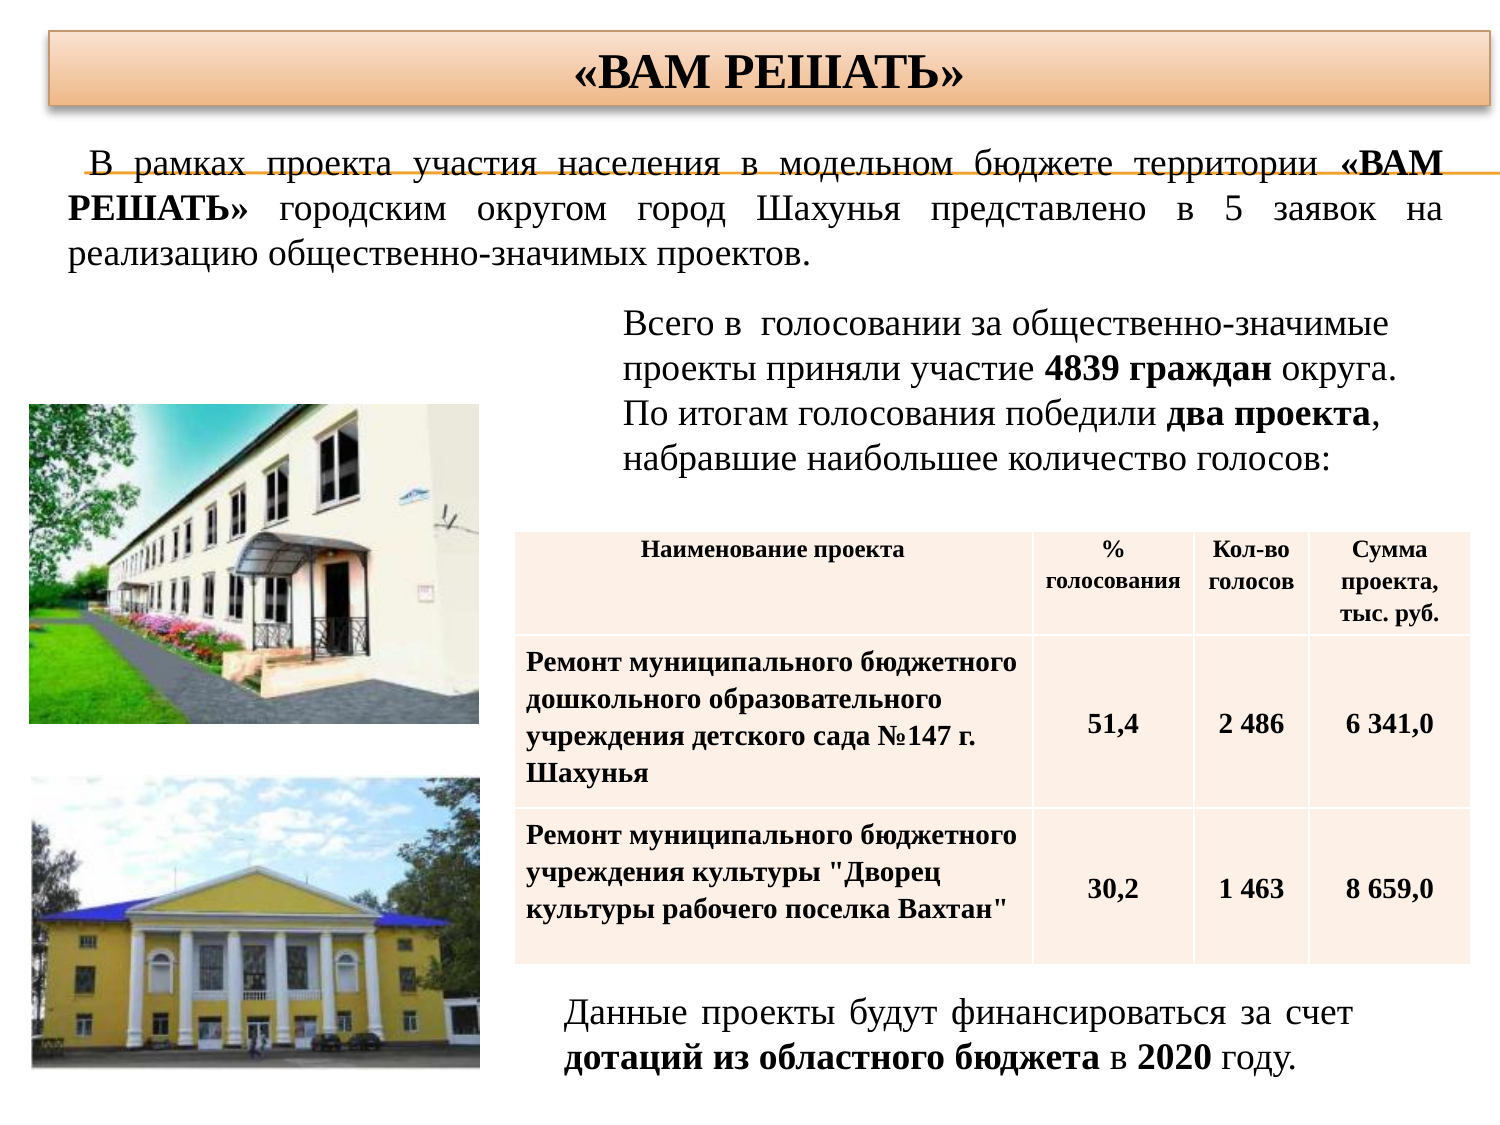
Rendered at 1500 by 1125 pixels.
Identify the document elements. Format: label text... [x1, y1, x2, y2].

table_header Наименование проекта [515, 532, 1032, 634]
table_header % голосования [1034, 532, 1193, 634]
table_cell 51,4 [1034, 636, 1193, 807]
table_cell Ремонт муниципального бюджетного учреждения культуры "Дворец культуры рабочего поселка Вахтан" [515, 809, 1032, 964]
table_cell 2 486 [1195, 636, 1308, 807]
table_cell 30,2 [1034, 809, 1193, 964]
text_box Всего в голосовании за общественно-значимые проекты приняли участие 4839 граждан округа. По итогам голосования победили два проекта, набравшие наибольшее количество голосов: [608, 290, 1471, 486]
text_box В рамках проекта участия населения в модельном бюджете территории «ВАМ РЕШАТЬ» городским округом город Шахунья представлено в 5 заявок на реализацию общественно-значимых проектов. [53, 130, 1459, 326]
text_box Данные проекты будут финансироваться за счет дотаций из областного бюджета в 2020 году. [549, 979, 1424, 1084]
picture [30, 774, 481, 1071]
text_box «ВАМ РЕШАТЬ» [48, 30, 1491, 106]
picture [29, 404, 479, 724]
table_cell 1 463 [1195, 809, 1308, 964]
table_cell Ремонт муниципального бюджетного дошкольного образовательного учреждения детского сада №147 г. Шахунья [515, 636, 1032, 807]
table_cell 8 659,0 [1310, 809, 1470, 964]
table_cell 6 341,0 [1310, 636, 1470, 807]
table_header Сумма проекта, тыс. руб. [1310, 532, 1470, 634]
table_header Кол-во голосов [1195, 532, 1308, 634]
